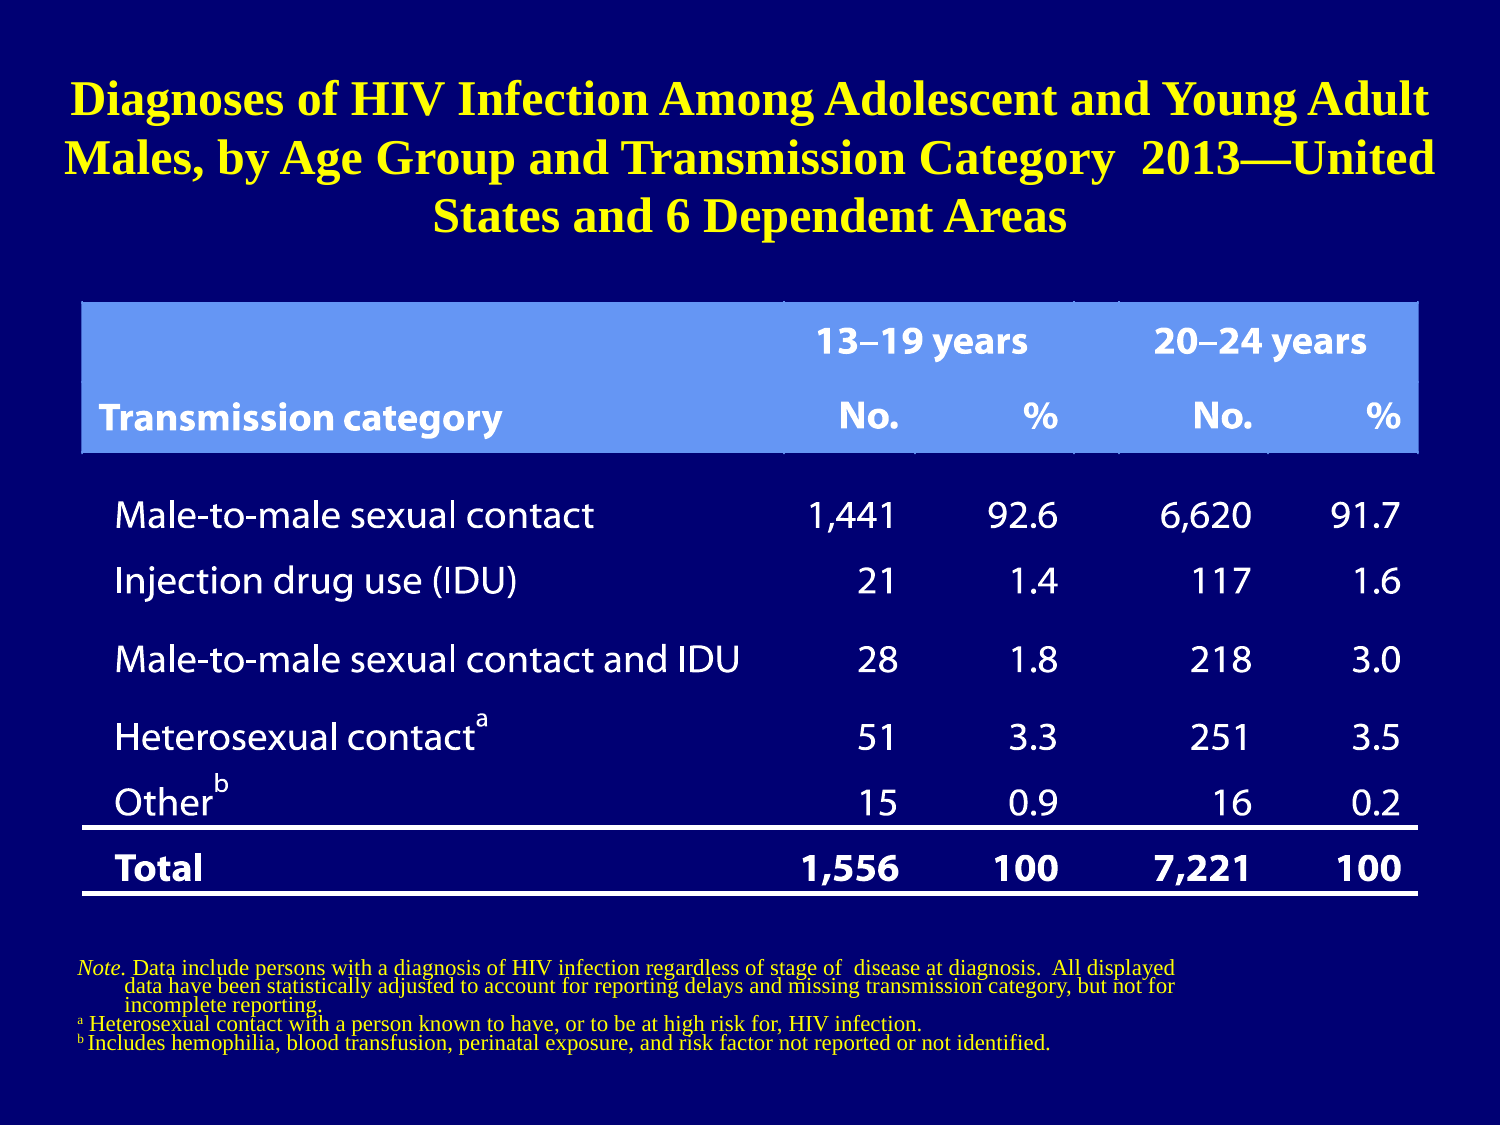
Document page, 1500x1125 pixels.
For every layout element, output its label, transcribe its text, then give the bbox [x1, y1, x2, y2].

title Diagnoses of HIV Infection Among Adolescent and Young Adult Males, by Age Group and Transmission Category 2013—United States and 6 Dependent Areas [37, 62, 1463, 250]
picture [80, 301, 1419, 896]
list Note. Data include persons with a diagnosis of HIV infection regardless of stage of disease at diagnosis. All displayed data have been statistically adjusted to account for reporting delays and missing transmission category, but not for incomplete reporting. a Heterosexual contact with a person known to have, or to be at high risk for, HIV infection. b Includes hemophilia, blood transfusion, perinatal exposure, and risk factor not reported or not identified. [62, 924, 1200, 1063]
